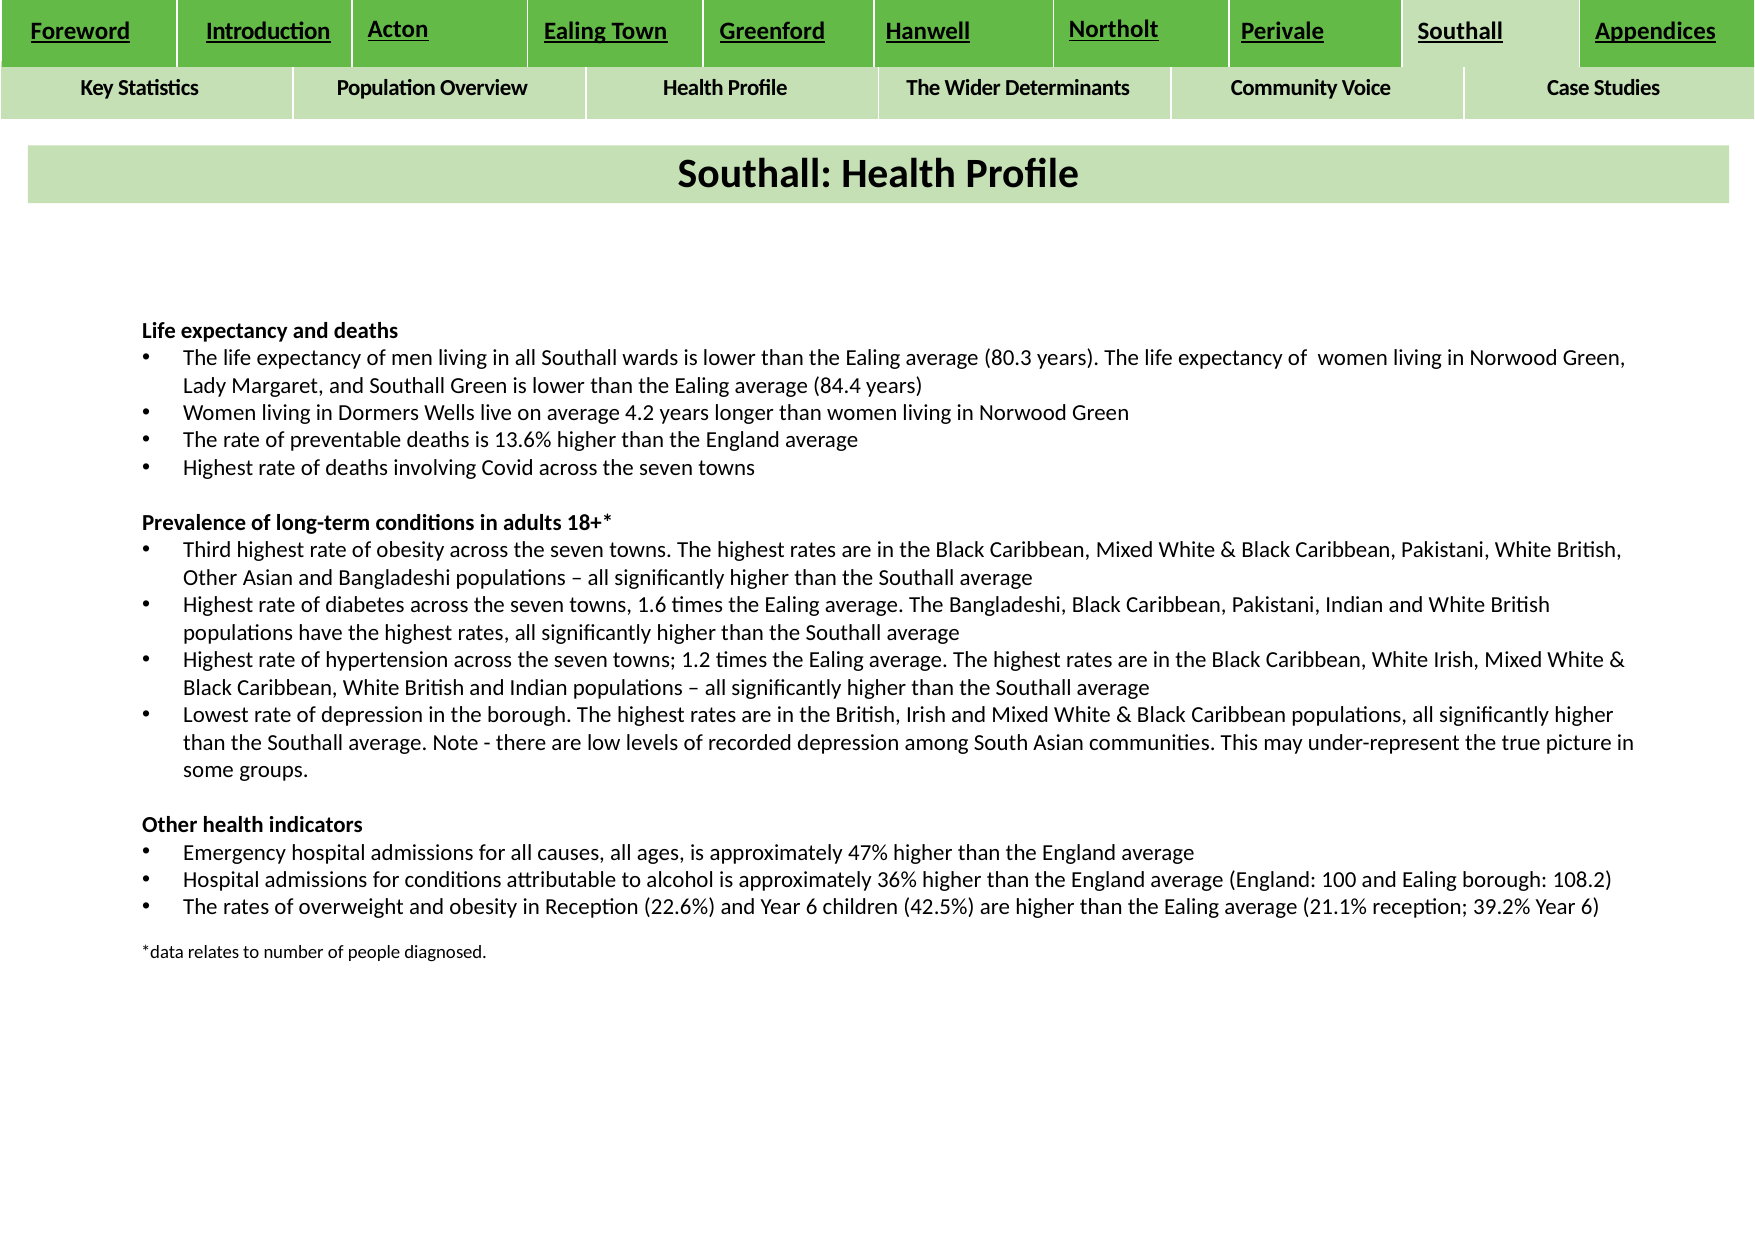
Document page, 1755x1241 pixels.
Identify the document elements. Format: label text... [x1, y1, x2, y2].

table_header Greenford [704, 0, 873, 67]
title Southall: Health Profile [27, 145, 1730, 204]
table_header Ealing Town [528, 0, 702, 67]
table_header Population Overview [294, 67, 585, 119]
table_header Northolt [1054, 0, 1228, 67]
table_header Health Profile [587, 67, 878, 119]
table_header Key Statistics [1, 61, 292, 119]
table_header The Wider Determinants [879, 67, 1170, 119]
text_box Life expectancy and deaths The life expectancy of men living in all Southall wards is lower than the Ealing average (80.3 years). The life expectancy of women living in Norwood Green, Lady Margaret, and Southall Green is lower than the Ealing average (84.4 years) Women living in Dormers Wells live on average 4.2 years longer than women living in Norwood Green The rate of preventable deaths is 13.6% higher than the England average Highest rate of deaths involving Covid across the seven towns Prevalence of long-term conditions in adults 18+* Third highest rate of obesity across the seven towns. The highest rates are in the Black Caribbean, Mixed White & Black Caribbean, Pakistani, White British, Other Asian and Bangladeshi populations – all significantly higher than the Southall average Highest rate of diabetes across the seven towns, 1.6 times the Ealing average. The Bangladeshi, Black Caribbean, Pakistani, Indian and White British populations have the highest rates, all significantly higher than the Southall average Highest rate of hypertension across the seven towns; 1.2 times the Ealing average. The highest rates are in the Black Caribbean, White Irish, Mixed White & Black Caribbean, White British and Indian populations – all significantly higher than the Southall average Lowest rate of depression in the borough. The highest rates are in the British, Irish and Mixed White & Black Caribbean populations, all significantly higher than the Southall average. Note - there are low levels of recorded depression among South Asian communities. This may under-represent the true picture in some groups. Other health indicators Emergency hospital admissions for all causes, all ages, is approximately 47% higher than the England average Hospital admissions for conditions attributable to alcohol is approximately 36% higher than the England average (England: 100 and Ealing borough: 108.2) The rates of overweight and obesity in Reception (22.6%) and Year 6 children (42.5%) are higher than the Ealing average (21.1% reception; 39.2% Year 6) [127, 307, 1665, 927]
table_header Acton [353, 0, 527, 67]
text_box *data relates to number of people diagnosed. [126, 932, 1114, 971]
table_header Southall [1403, 0, 1579, 67]
table_header Case Studies [1465, 67, 1755, 119]
table_header Perivale [1230, 0, 1401, 67]
table_header Foreword [2, 0, 176, 67]
table_header Appendices [1580, 0, 1755, 67]
table_header Hanwell [875, 0, 1053, 67]
table_header Community Voice [1172, 67, 1463, 119]
table_header Introduction [178, 0, 351, 67]
